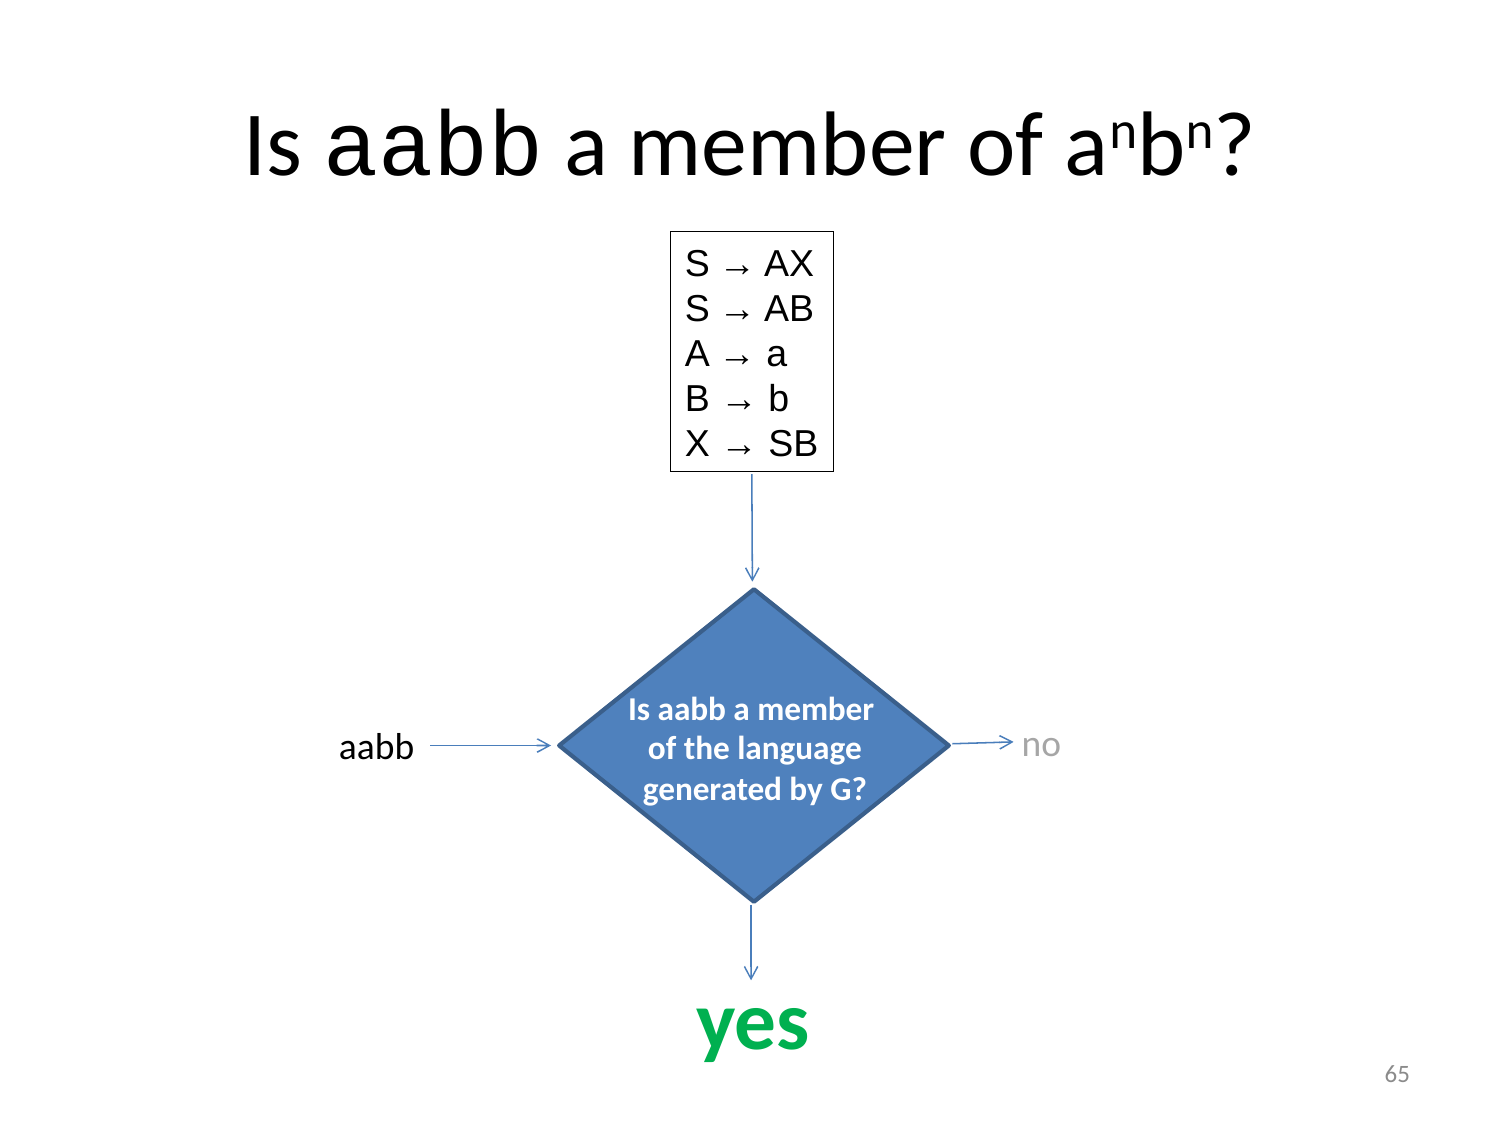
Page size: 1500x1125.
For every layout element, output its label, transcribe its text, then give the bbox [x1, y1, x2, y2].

text_box S → AX S → AB A → a B → b X → SB [670, 231, 834, 472]
text_box Is aabb a member of the language generated by G? [608, 679, 902, 814]
text_box [902, 705, 950, 786]
text_box [638, 587, 870, 679]
title Is aabb a member of anbn? [75, 45, 1425, 233]
text_box [557, 703, 608, 788]
text_box no [1006, 711, 1077, 772]
text_box aabb [324, 715, 430, 775]
slide_number 65 [1074, 1042, 1425, 1103]
text_box [641, 814, 867, 904]
text_box yes [681, 959, 825, 1074]
